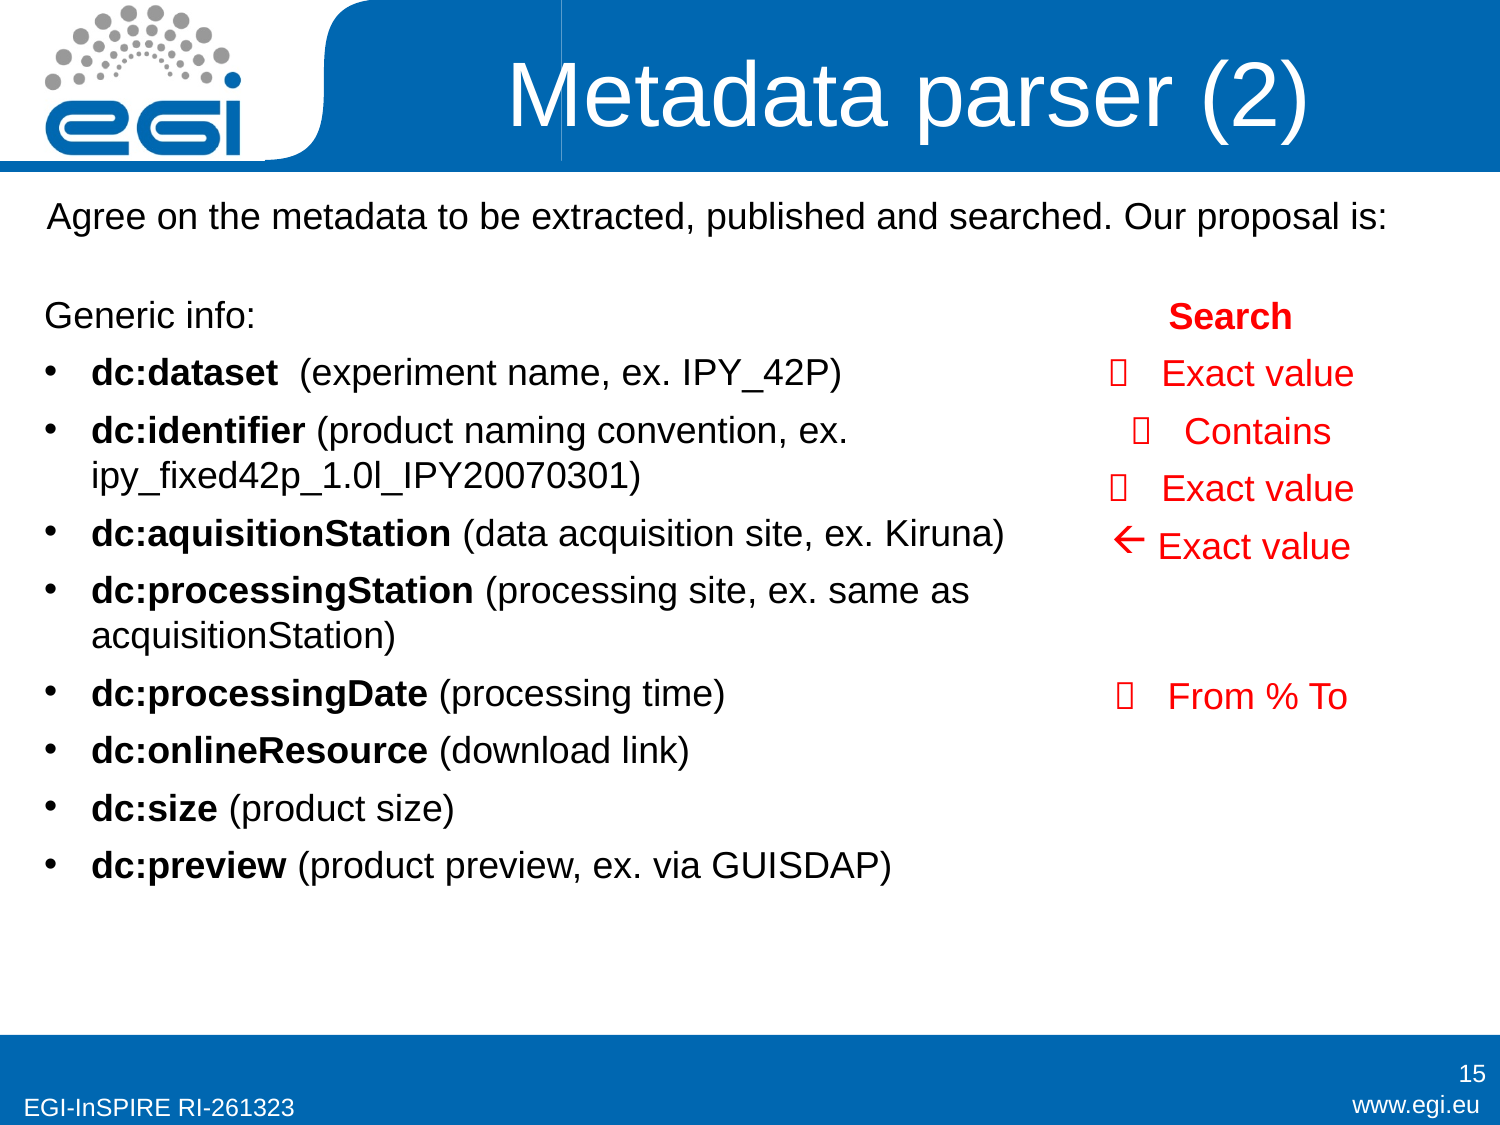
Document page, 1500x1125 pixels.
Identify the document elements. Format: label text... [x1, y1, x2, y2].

text_box Generic info: dc:dataset (experiment name, ex. IPY_42P) dc:identifier (product naming convention, ex. ipy_fixed42p_1.0l_IPY20070301) dc:aquisitionStation (data acquisition site, ex. Kiruna) dc:processingStation (processing site, ex. same as acquisitionStation) dc:processingDate (processing time) dc:onlineResource (download link) dc:size (product size) dc:preview (product preview, ex. via GUISDAP) [29, 283, 1140, 894]
picture [0, 0, 265, 161]
slide_number 15 [1151, 1042, 1500, 1103]
title Metadata parser (2) [348, 19, 1471, 161]
text_box Search  Exact value  Contains  Exact value Exact value  From % To [1009, 284, 1453, 1012]
text_box Agree on the metadata to be extracted, published and searched. Our proposal is: [31, 184, 1404, 245]
